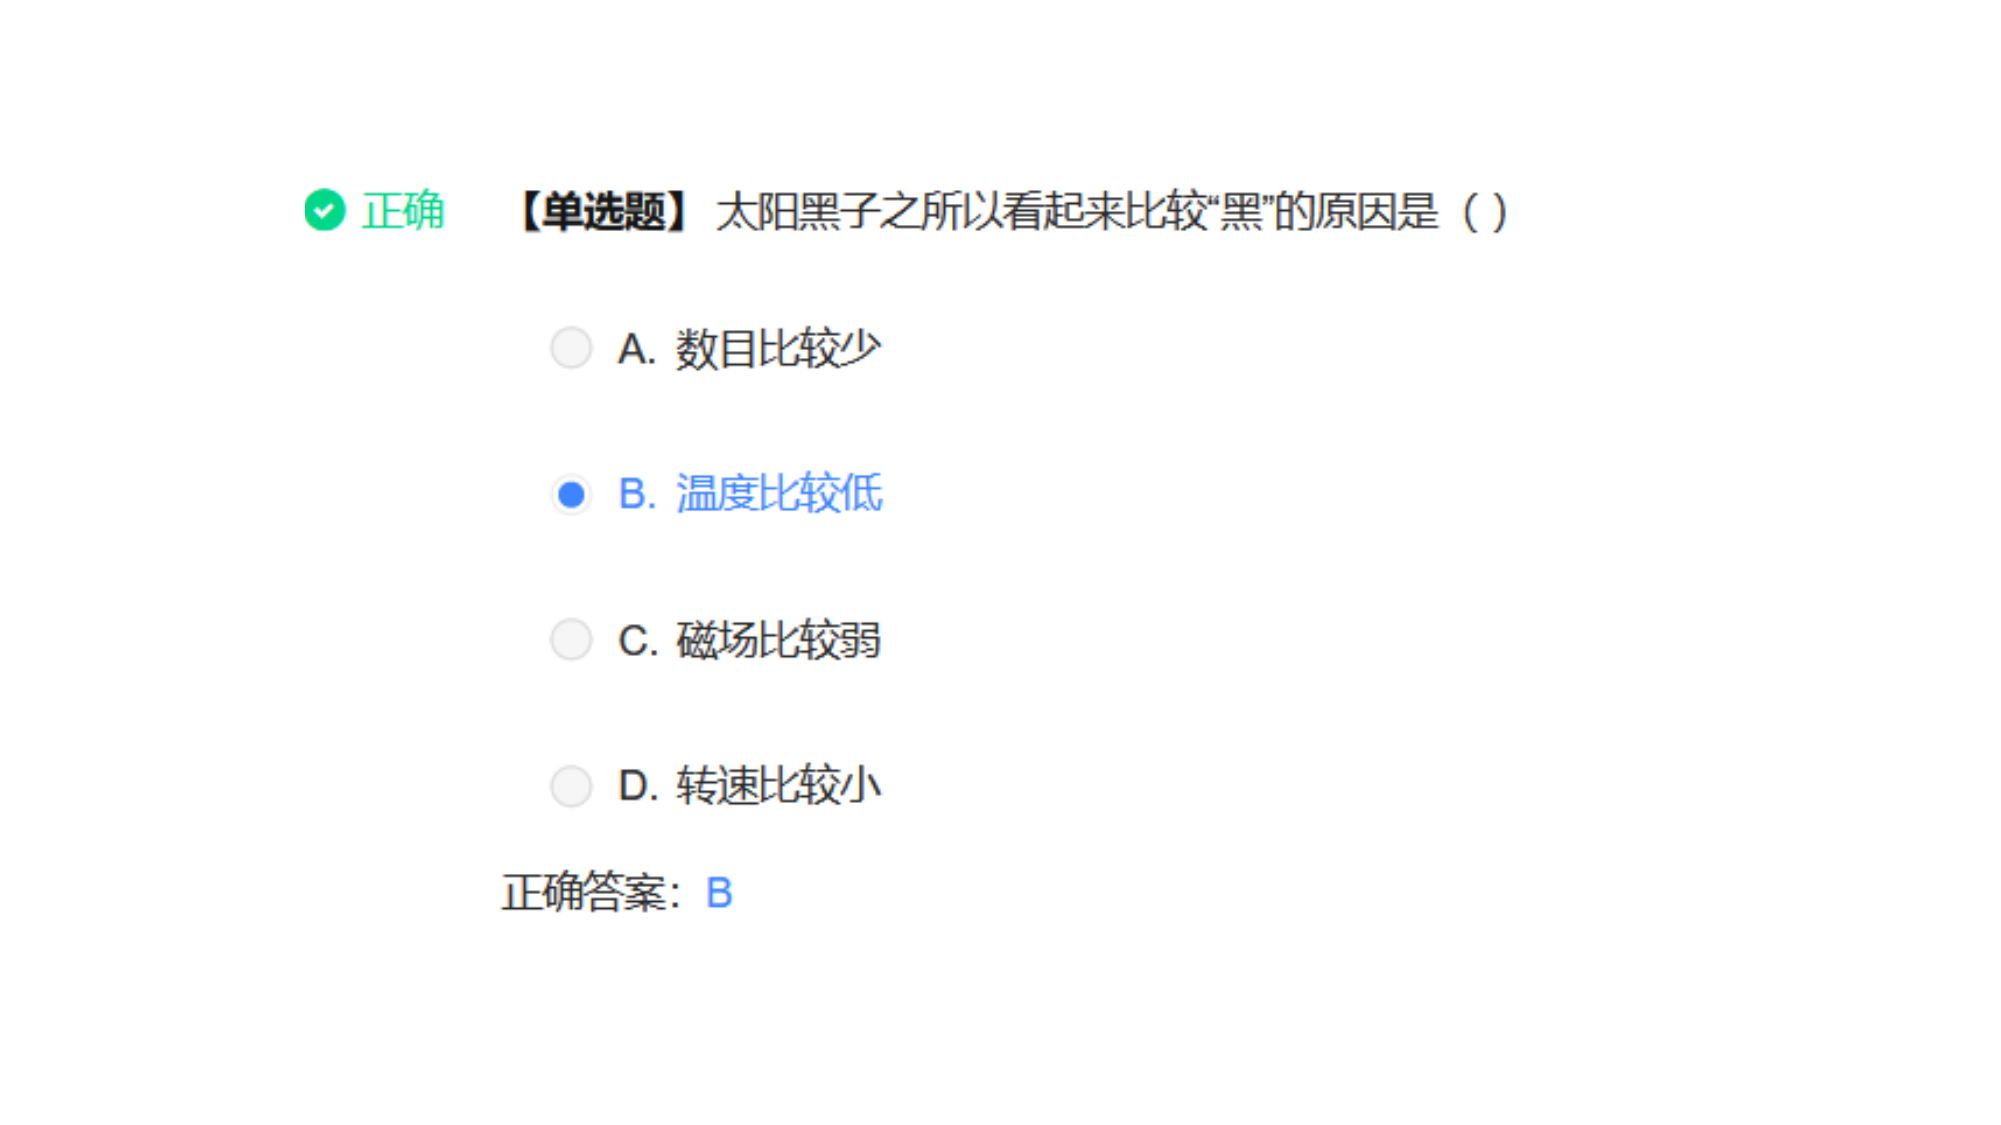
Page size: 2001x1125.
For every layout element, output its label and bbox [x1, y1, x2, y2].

picture [305, 182, 1695, 943]
